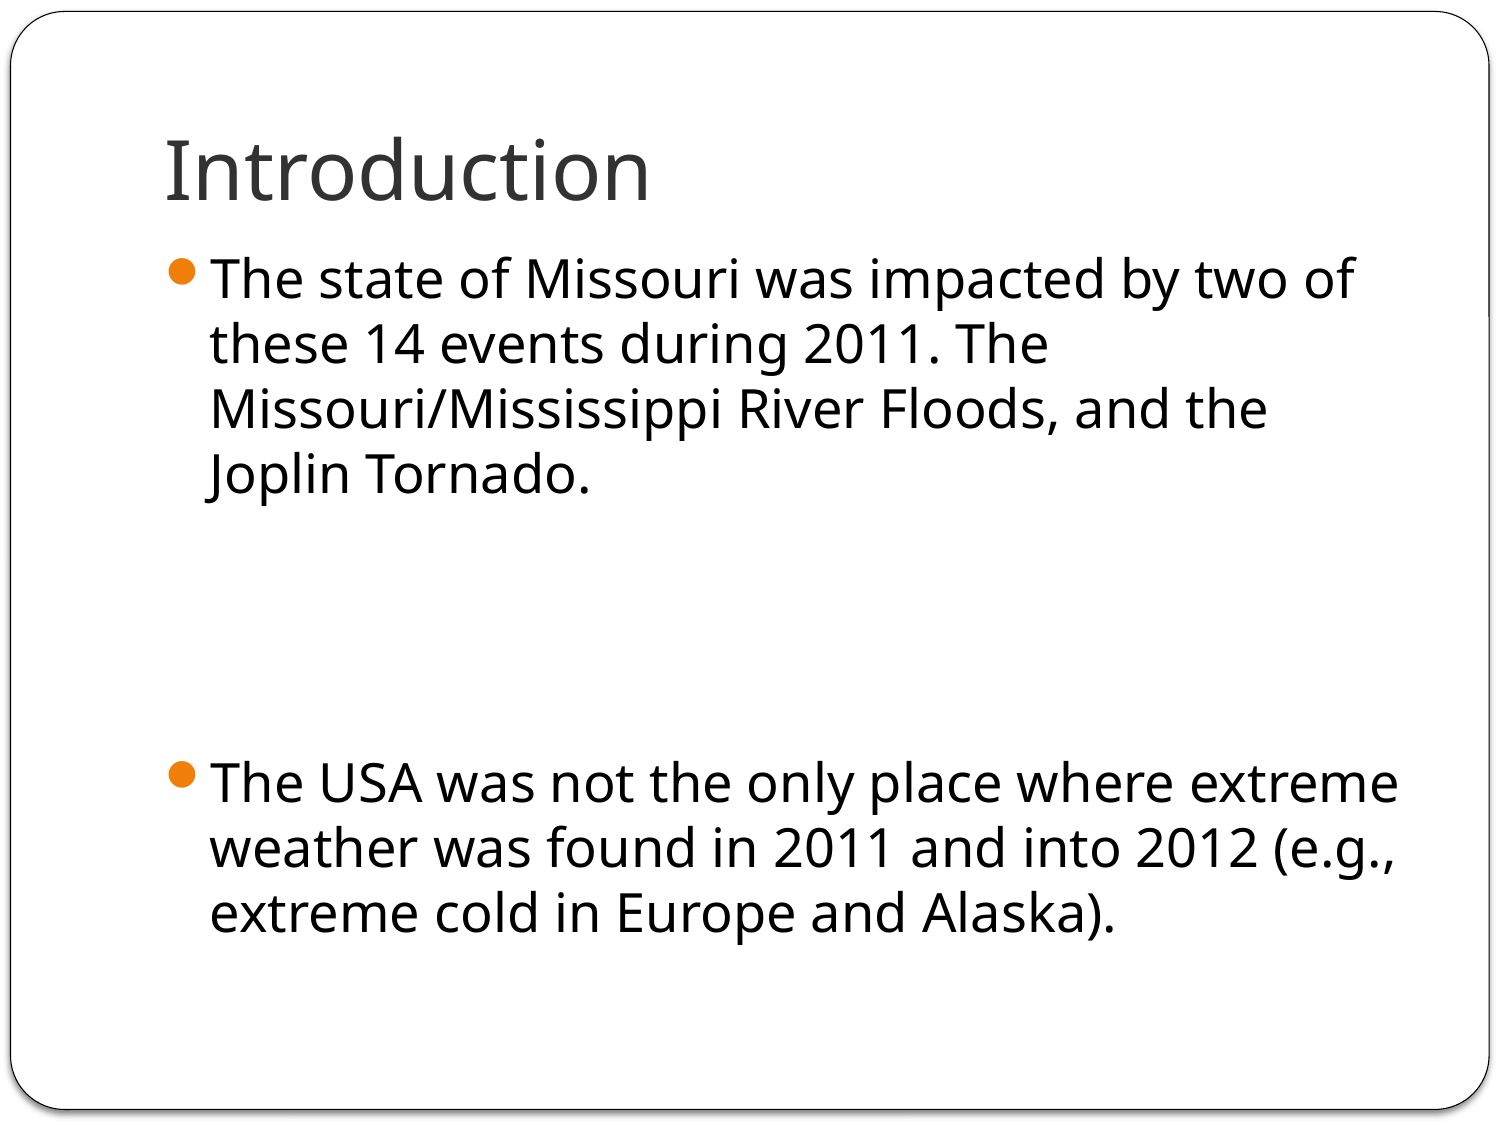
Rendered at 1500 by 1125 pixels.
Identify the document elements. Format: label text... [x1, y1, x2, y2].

list The state of Missouri was impacted by two of these 14 events during 2011. The Missouri/Mississippi River Floods, and the Joplin Tornado. The USA was not the only place where extreme weather was found in 2011 and into 2012 (e.g., extreme cold in Europe and Alaska). [150, 237, 1425, 988]
title Introduction [150, 45, 1425, 233]
